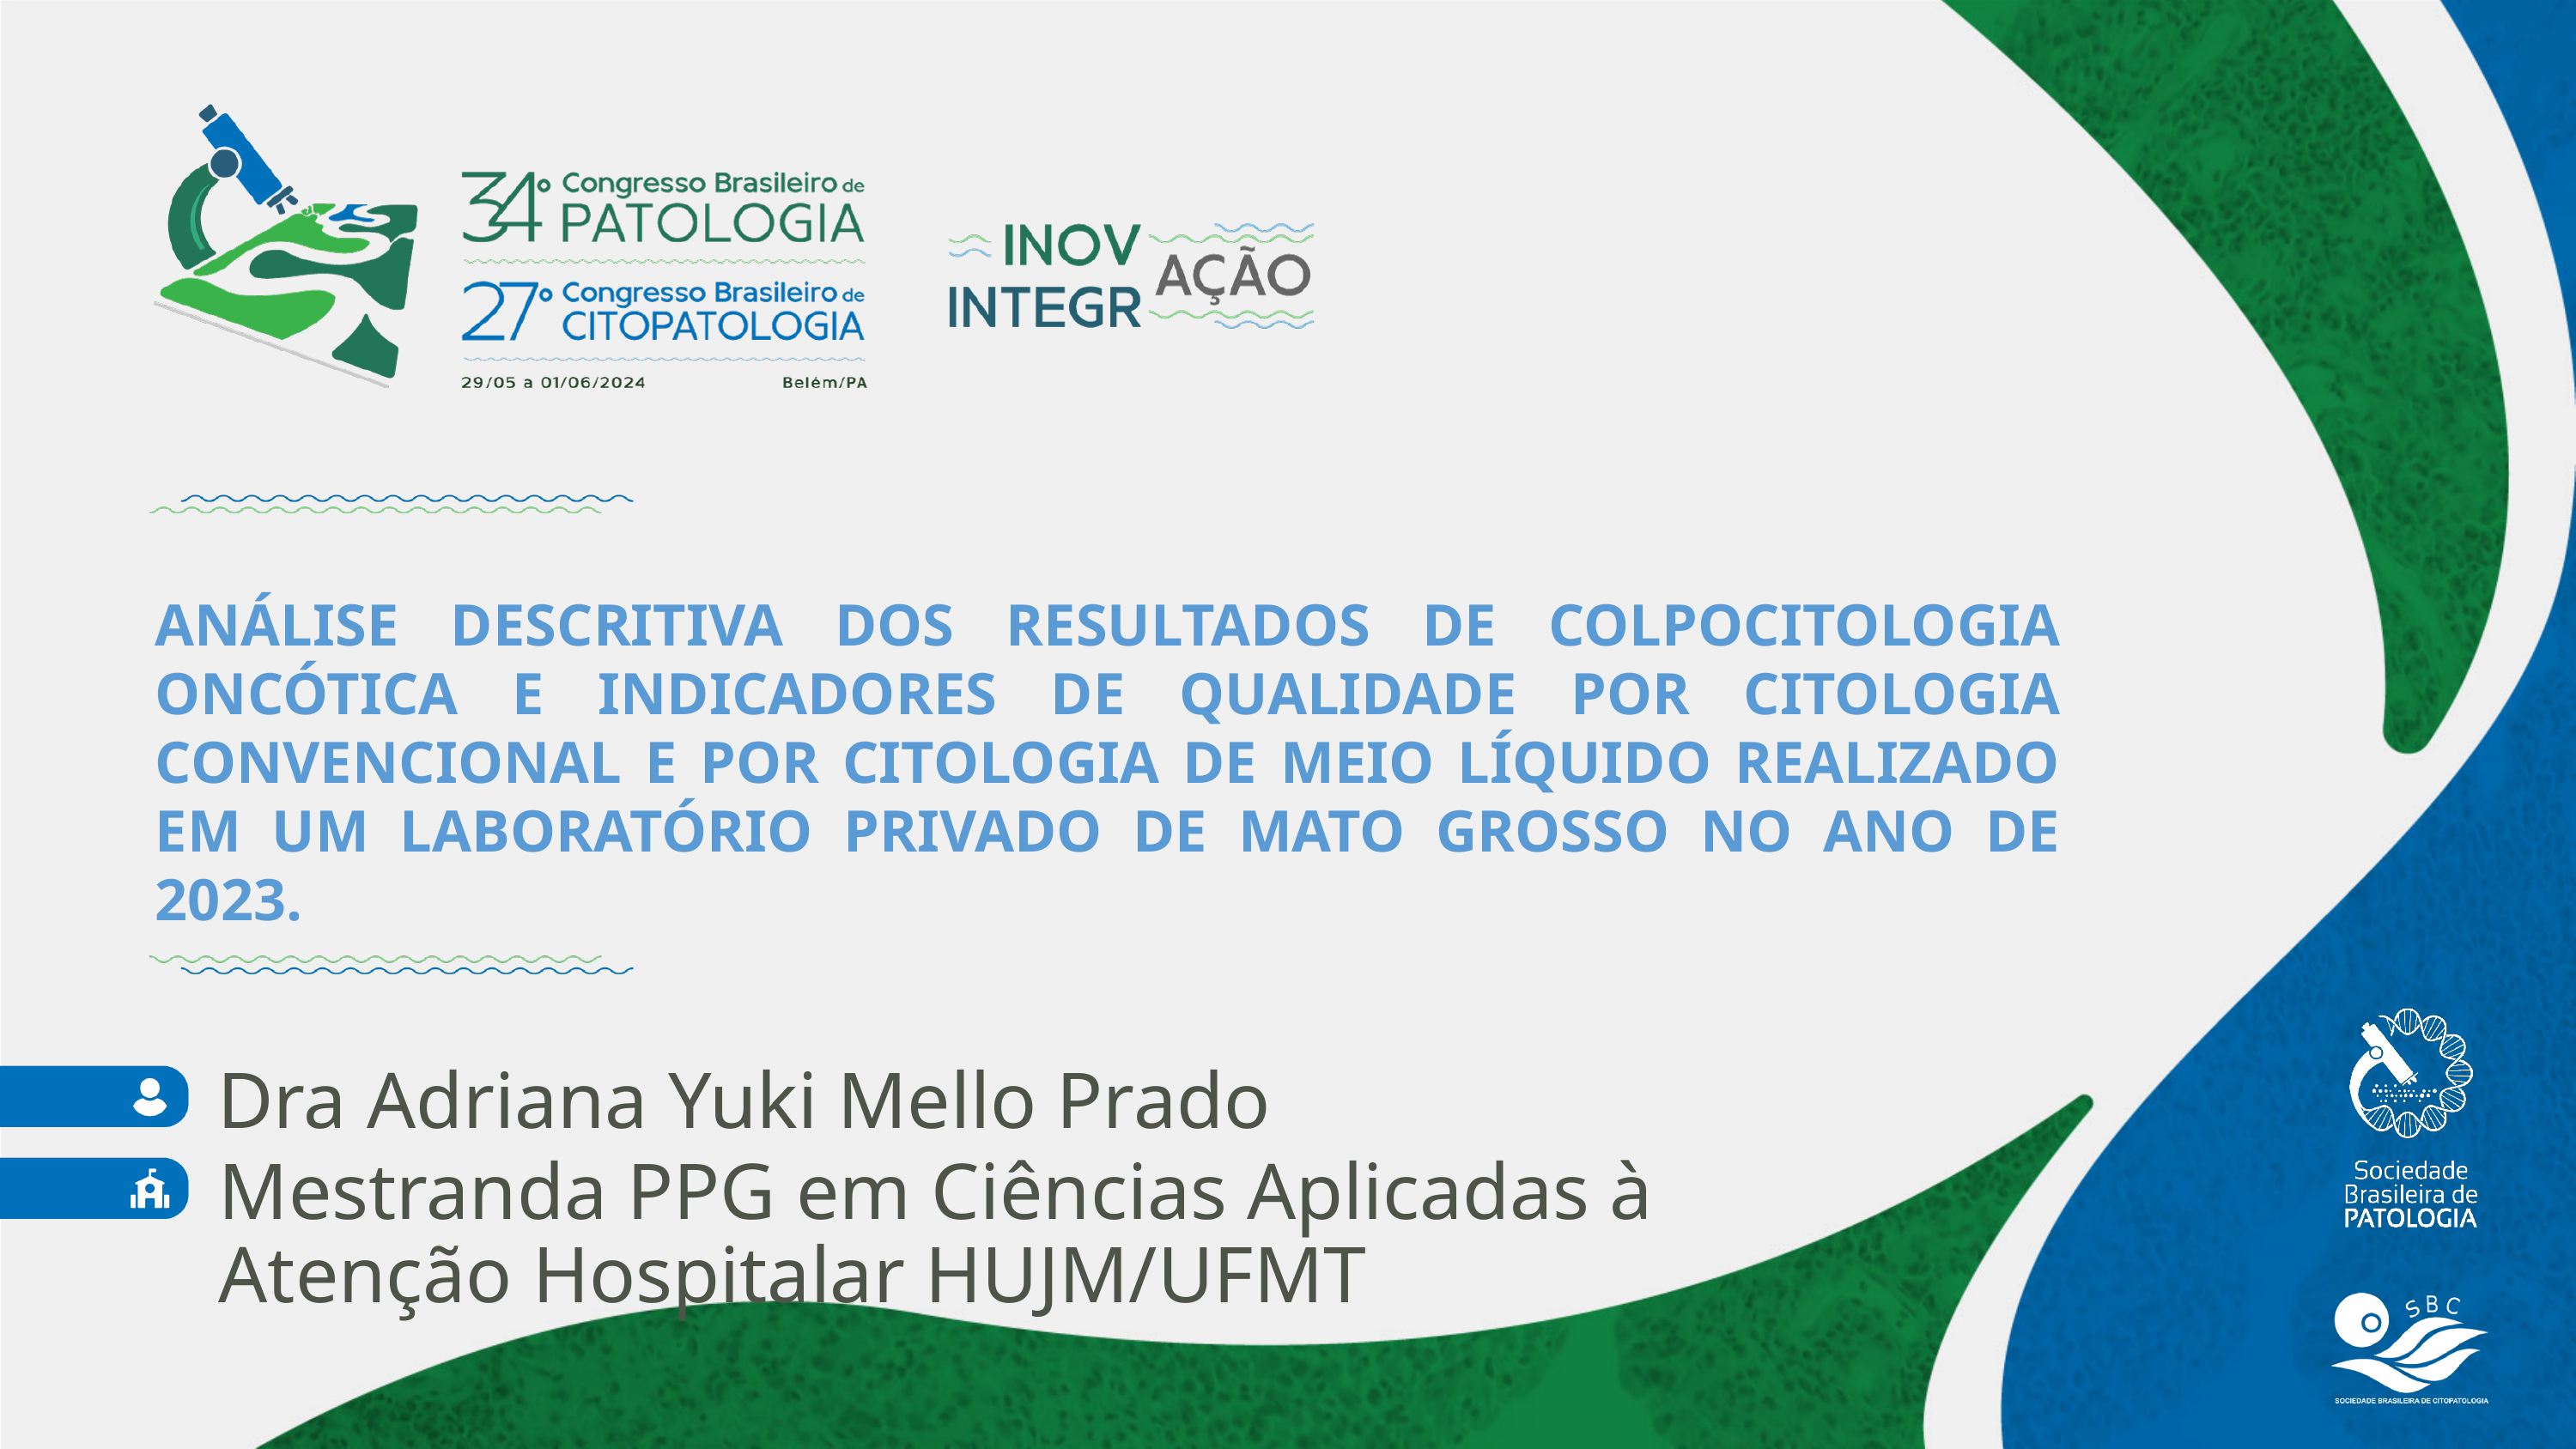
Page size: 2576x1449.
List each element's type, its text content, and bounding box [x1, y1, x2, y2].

list Mestranda PPG em Ciências Aplicadas à Atenção Hospitalar HUJM/UFMT [206, 1146, 1821, 1220]
title ANÁLISE DESCRITIVA DOS RESULTADOS DE COLPOCITOLOGIA ONCÓTICA E INDICADORES DE QUALIDADE POR CITOLOGIA CONVENCIONAL E POR CITOLOGIA DE MEIO LÍQUIDO REALIZADO EM UM LABORATÓRIO PRIVADO DE MATO GROSSO NO ANO DE 2023. [143, 582, 2075, 922]
picture [0, 0, 2576, 1449]
list Dra Adriana Yuki Mello Prado [204, 1056, 1820, 1130]
